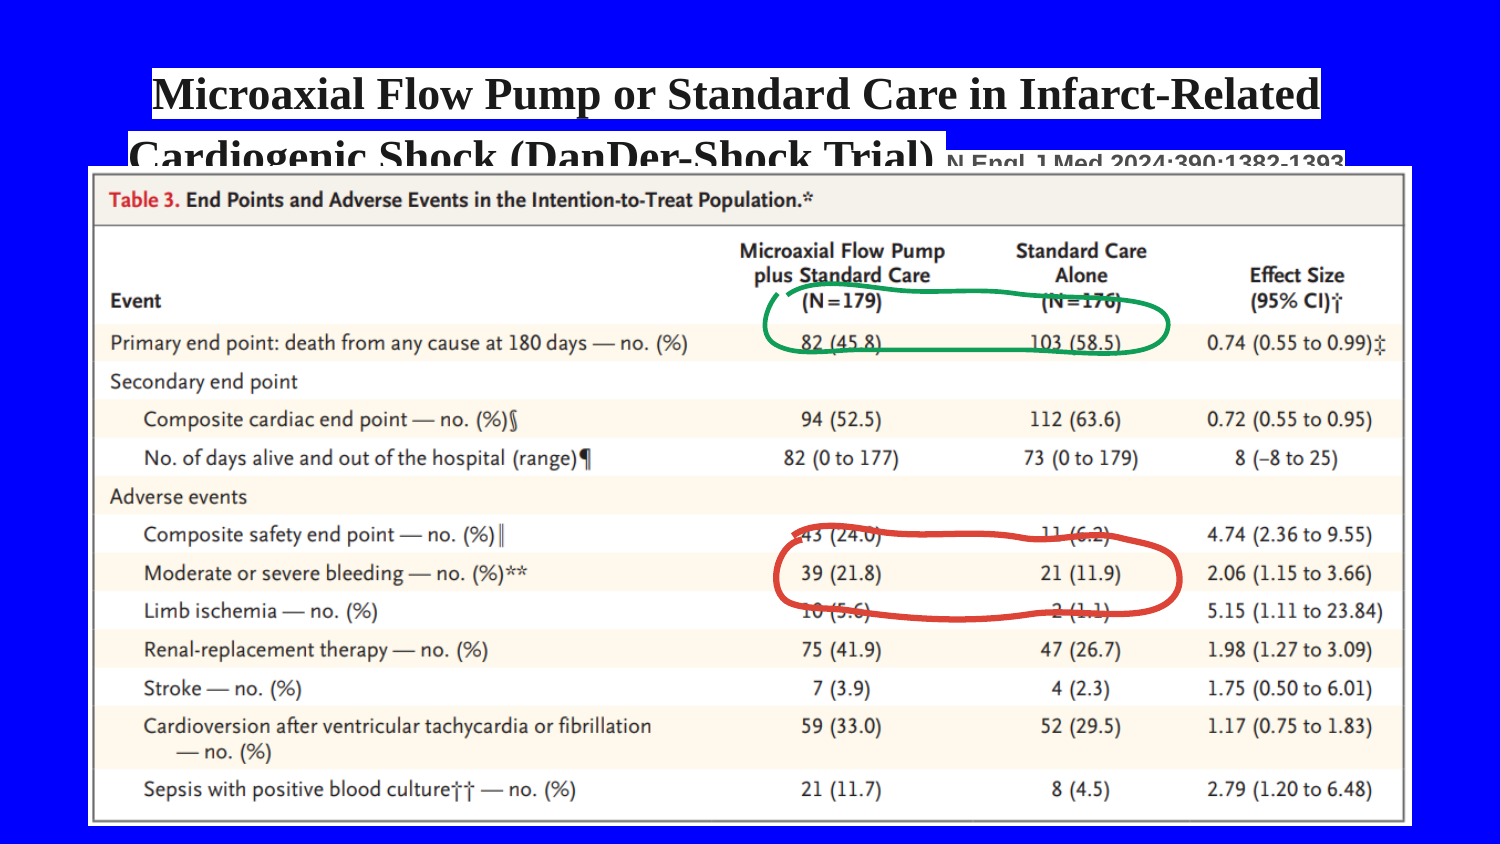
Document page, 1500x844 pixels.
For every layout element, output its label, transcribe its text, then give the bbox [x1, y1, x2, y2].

title Microaxial Flow Pump or Standard Care in Infarct-Related Cardiogenic Shock (DanDer-Shock Trial) N Engl J Med 2024;390:1382-1393 [62, 0, 1412, 179]
picture [88, 166, 1412, 826]
